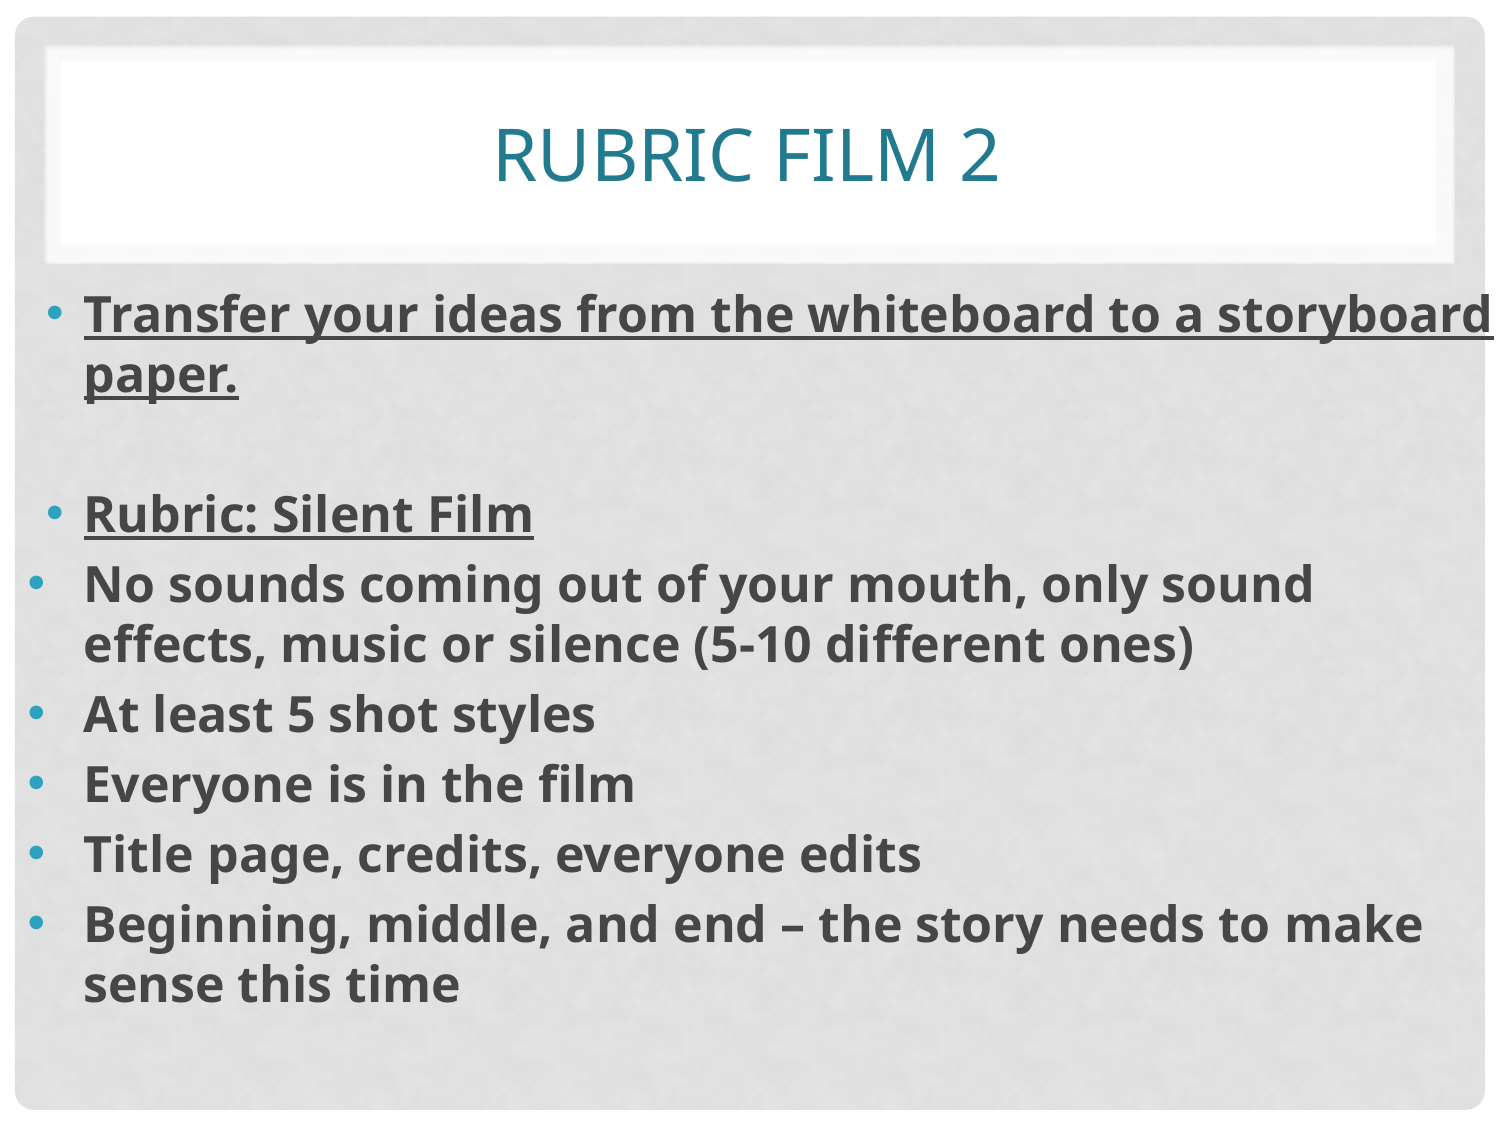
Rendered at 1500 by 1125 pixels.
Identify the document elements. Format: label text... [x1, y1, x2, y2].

list Transfer your ideas from the whiteboard to a storyboard paper. Rubric: Silent Film No sounds coming out of your mouth, only sound effects, music or silence (5-10 different ones) At least 5 shot styles Everyone is in the film Title page, credits, everyone edits Beginning, middle, and end – the story needs to make sense this time [12, 275, 1500, 1050]
title Rubric Film 2 [69, 66, 1425, 238]
